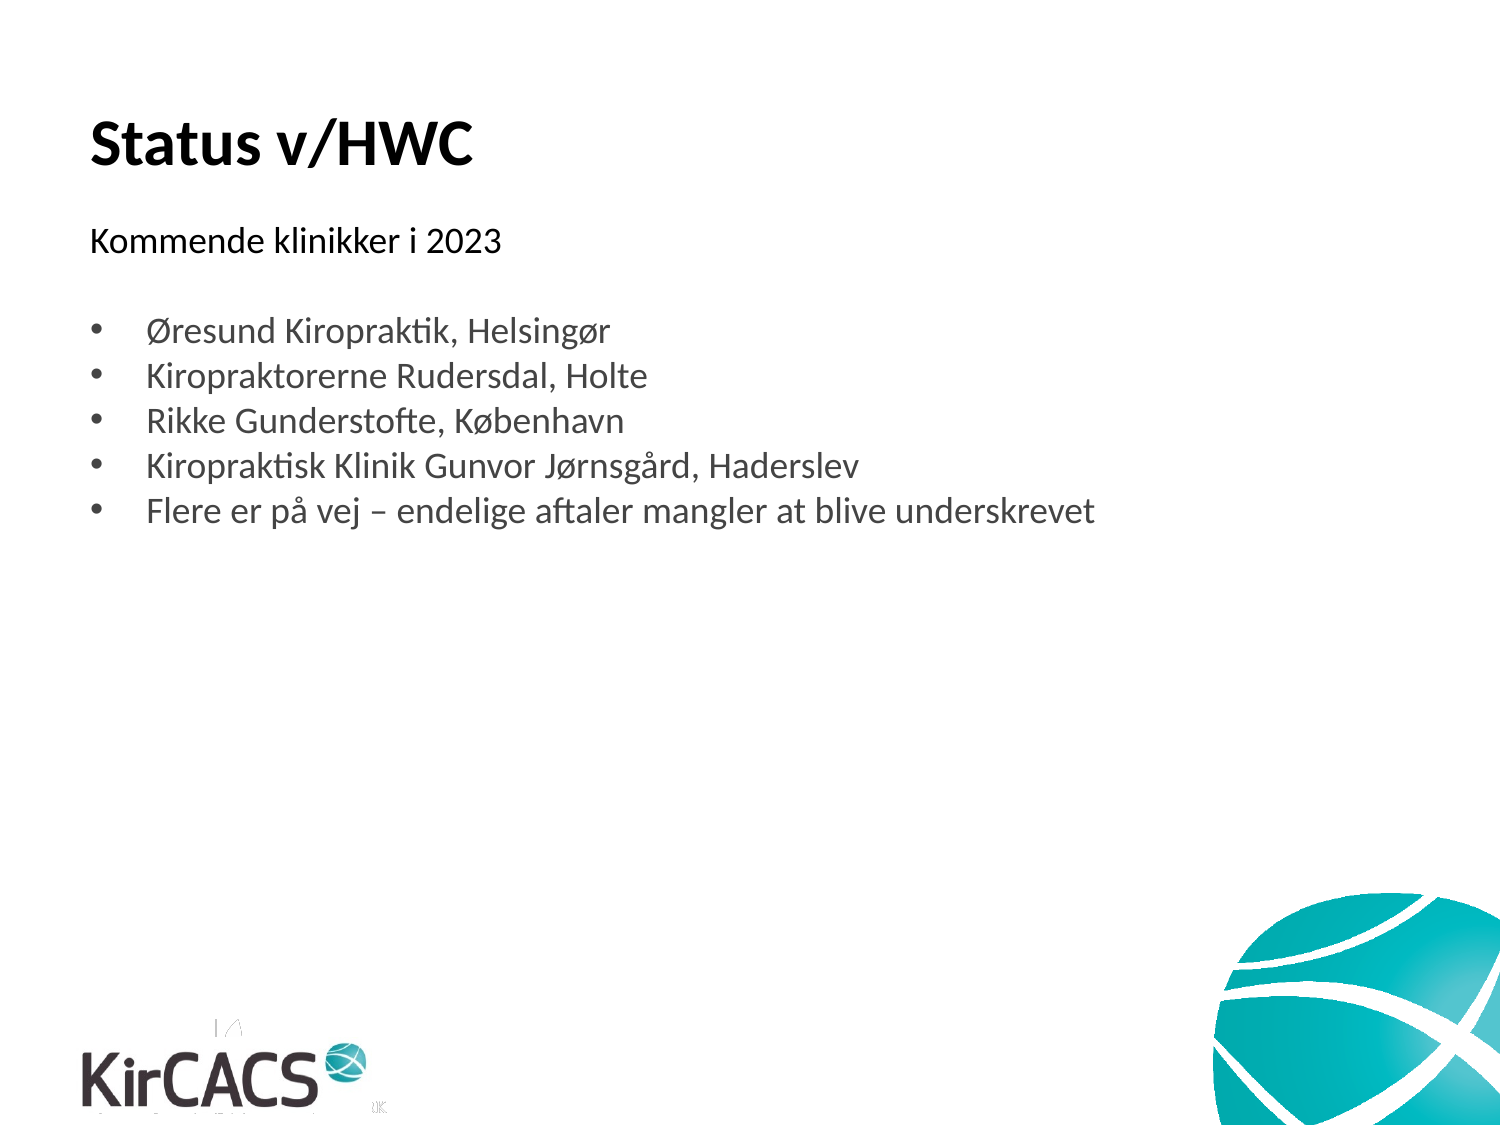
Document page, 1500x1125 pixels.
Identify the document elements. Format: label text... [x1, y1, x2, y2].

picture [76, 1019, 387, 1114]
picture [1183, 854, 1500, 1125]
list Kommende klinikker i 2023 Øresund Kiropraktik, Helsingør Kiropraktorerne Rudersdal, Holte Rikke Gunderstofte, København Kiropraktisk Klinik Gunvor Jørnsgård, Haderslev Flere er på vej – endelige aftaler mangler at blive underskrevet [75, 208, 1447, 951]
title Status v/HWC [75, 45, 1425, 208]
